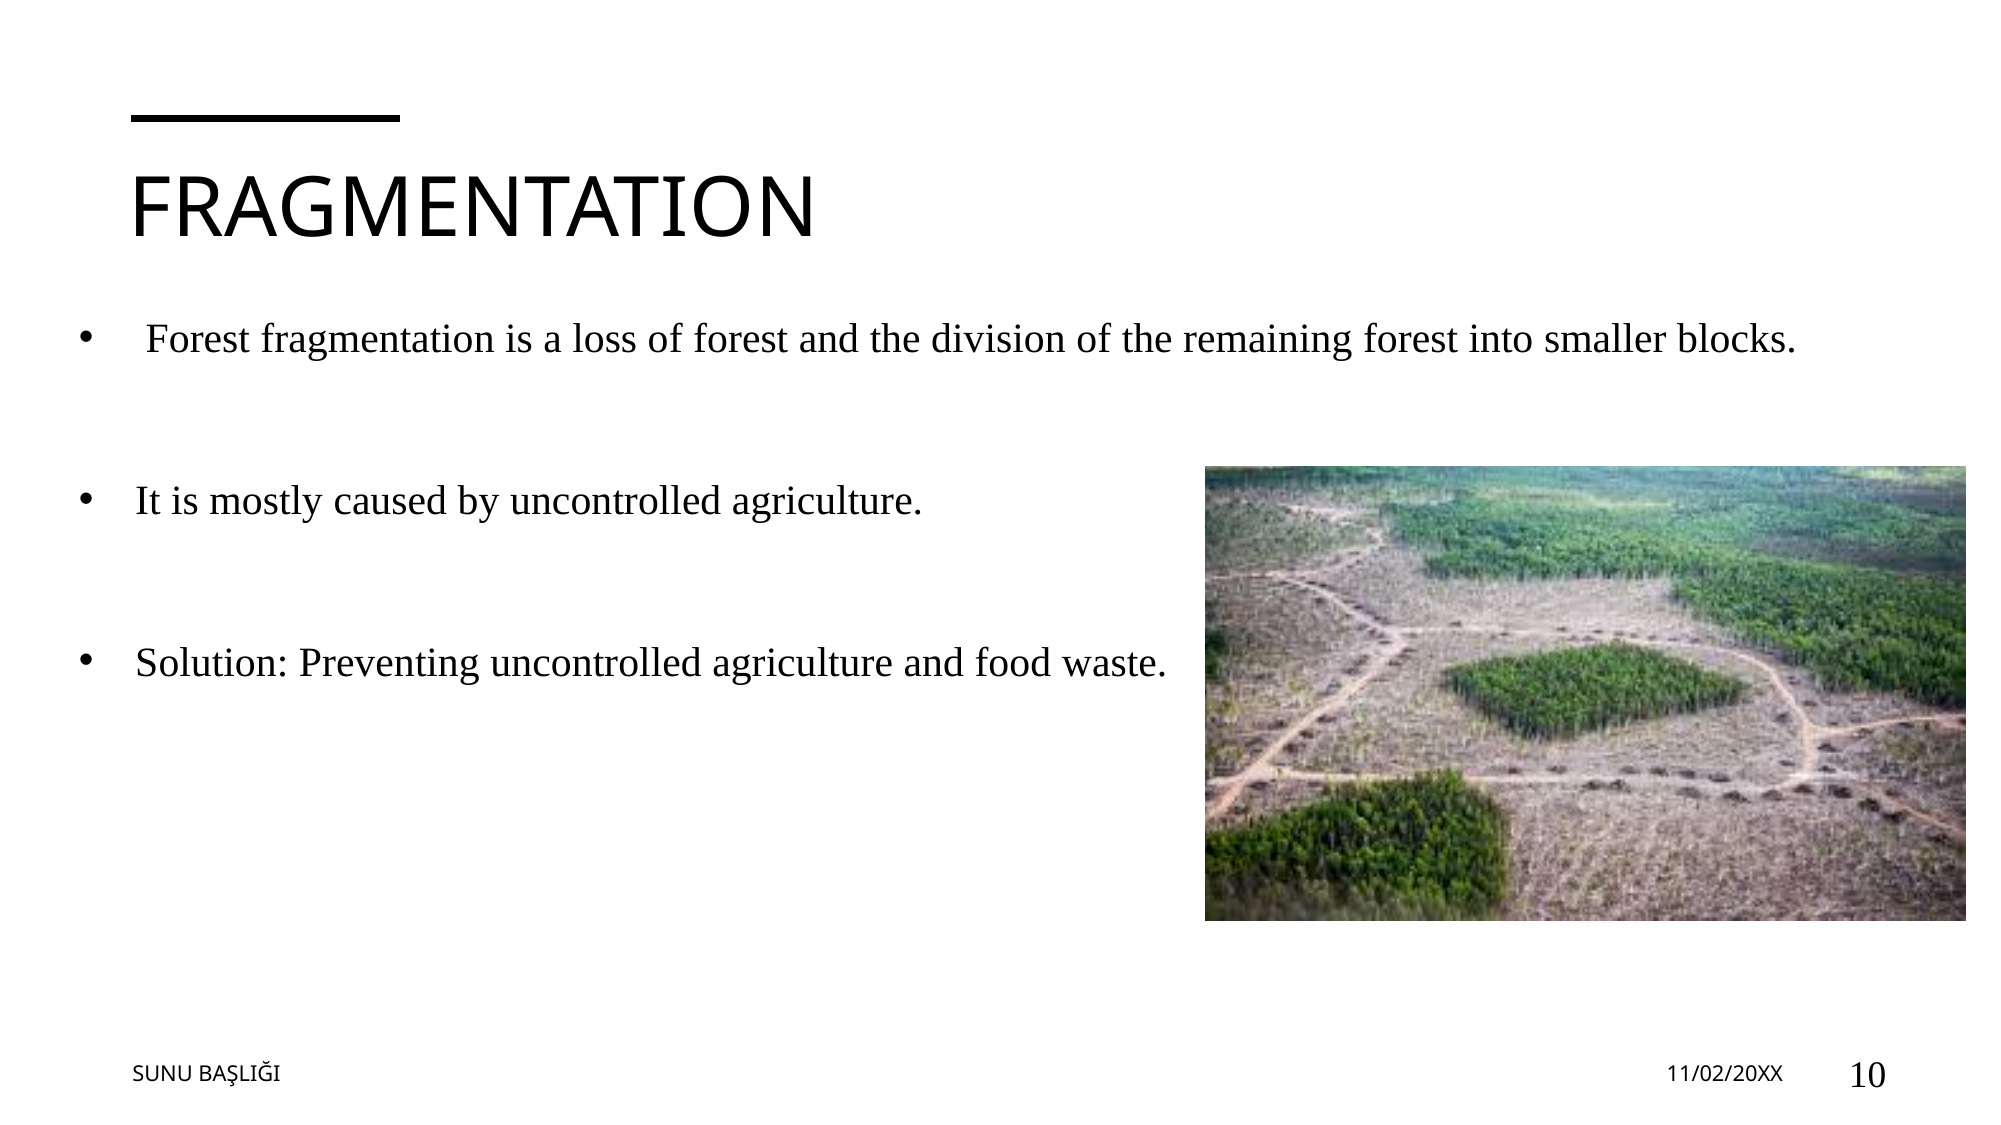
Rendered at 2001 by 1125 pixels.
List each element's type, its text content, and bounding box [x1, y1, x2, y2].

list Forest fragmentation is a loss of forest and the division of the remaining forest into smaller blocks. It is mostly caused by uncontrolled agriculture. Solution: Preventing uncontrolled agriculture and food waste. [64, 293, 1936, 1008]
title fragmentatıon [114, 145, 1886, 293]
footer SUNU BAŞLIĞI [117, 1042, 862, 1103]
picture [1205, 466, 1966, 921]
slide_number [1372, 1042, 1791, 1103]
slide_number 10 [1791, 1042, 1902, 1103]
